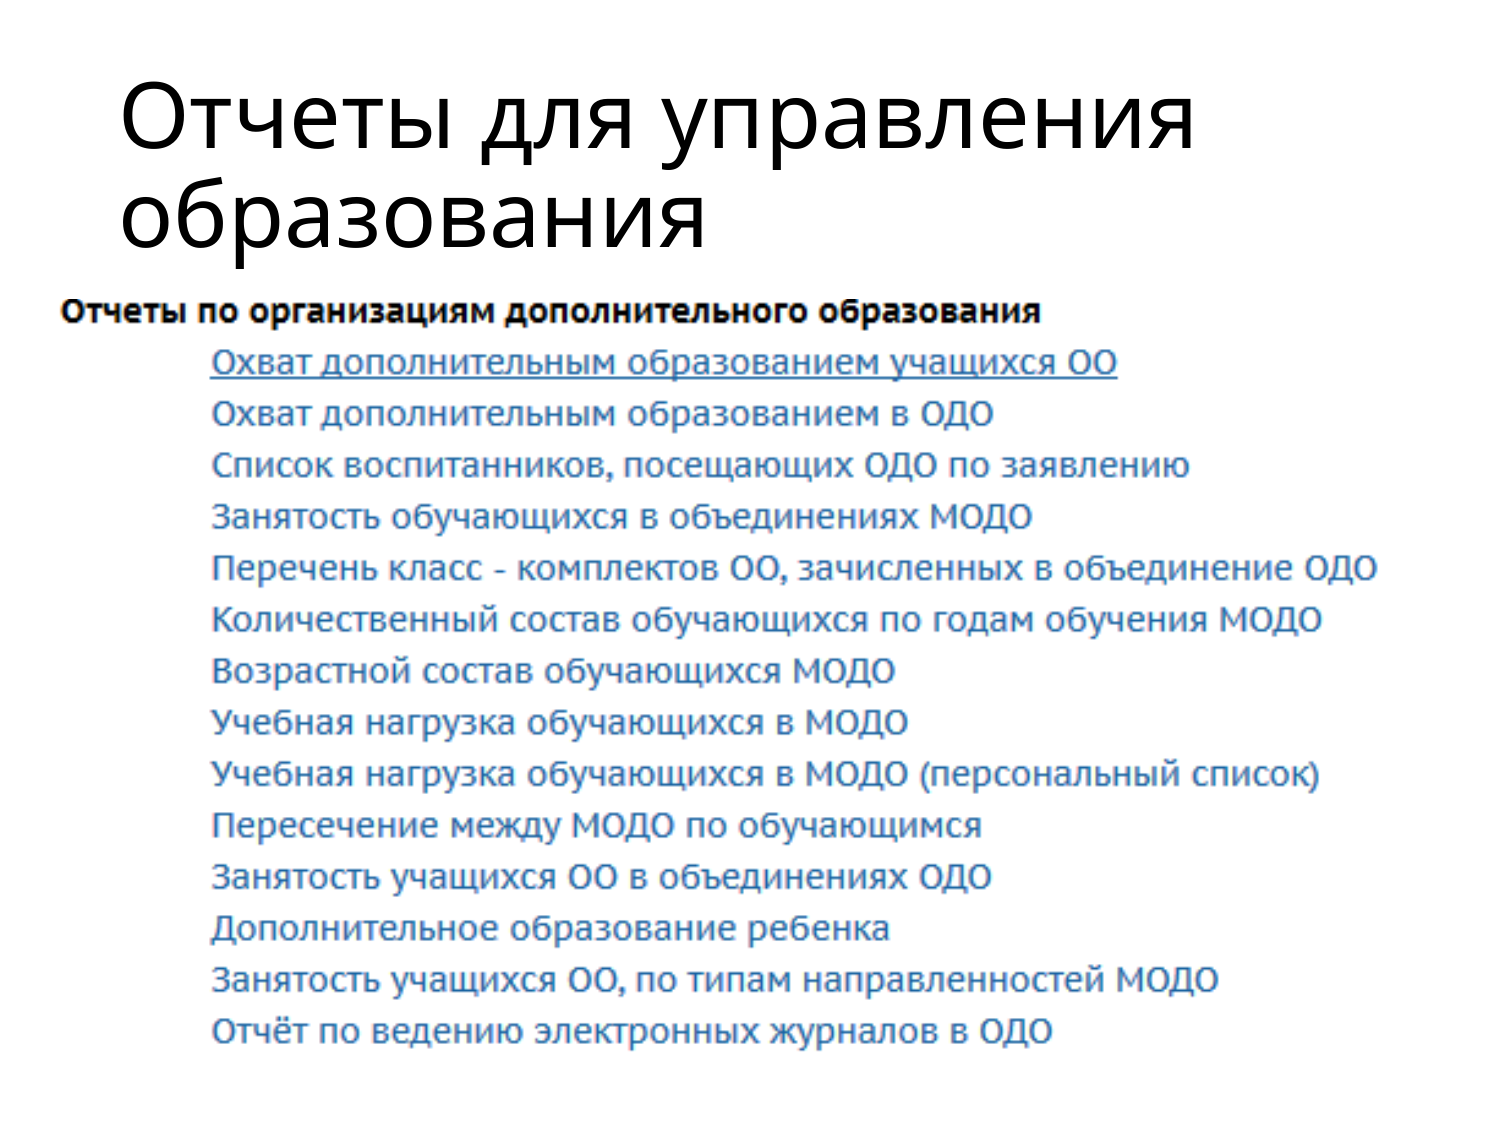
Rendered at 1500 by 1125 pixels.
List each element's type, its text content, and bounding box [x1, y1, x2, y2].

picture [0, 299, 1488, 1066]
title Отчеты для управления образования [103, 59, 1397, 278]
